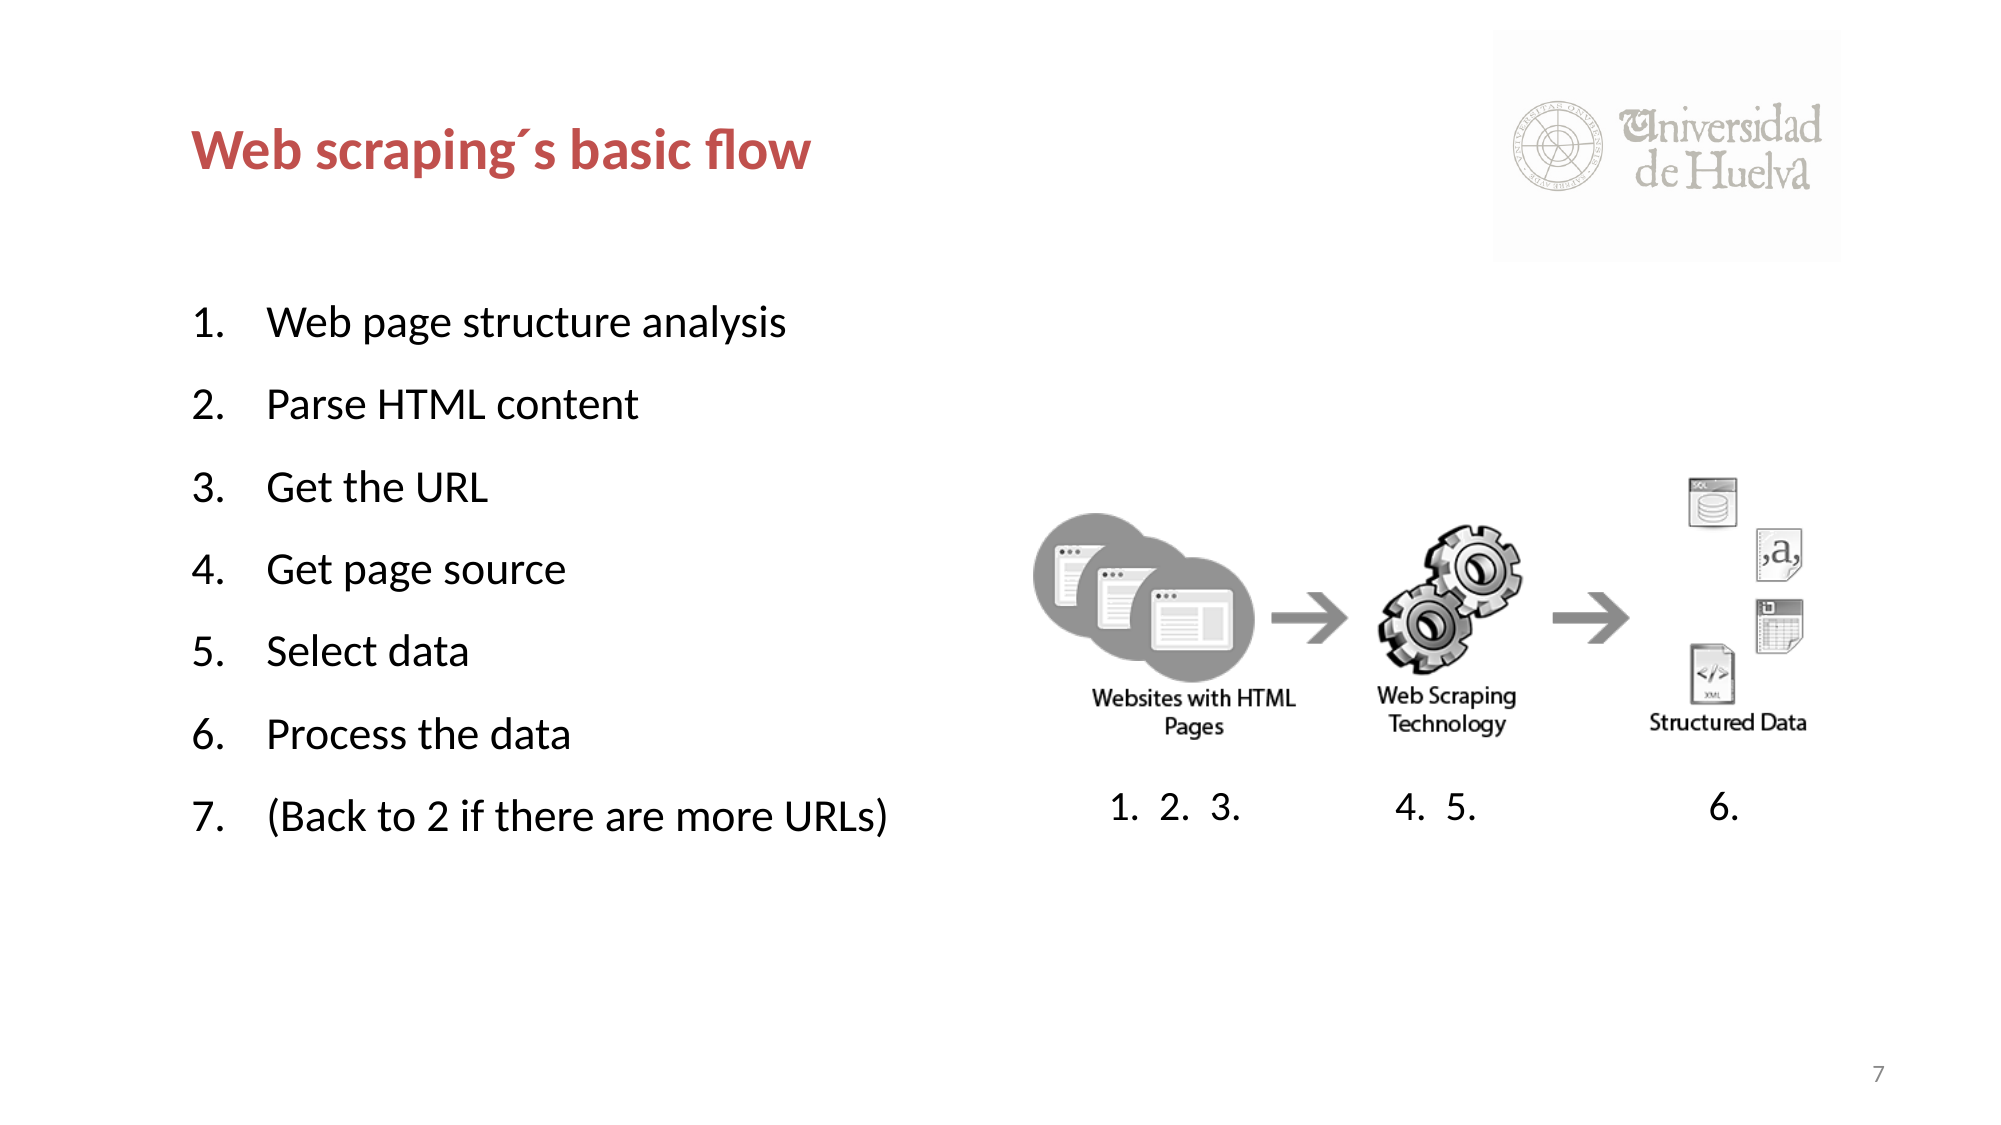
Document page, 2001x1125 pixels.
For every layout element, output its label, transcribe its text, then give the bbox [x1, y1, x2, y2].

text_box 4. 5. [1380, 771, 1494, 836]
text_box 1. 2. 3. [1057, 771, 1293, 836]
text_box Web page structure analysis Parse HTML content Get the URL Get page source Select data Process the data (Back to 2 if there are more URLs) [176, 256, 1840, 849]
text_box Web scraping´s basic flow [176, 68, 1488, 225]
slide_number 7 [1433, 1042, 1900, 1103]
picture [1029, 448, 1841, 749]
text_box 6. [1666, 771, 1782, 836]
picture [1493, 30, 1841, 263]
